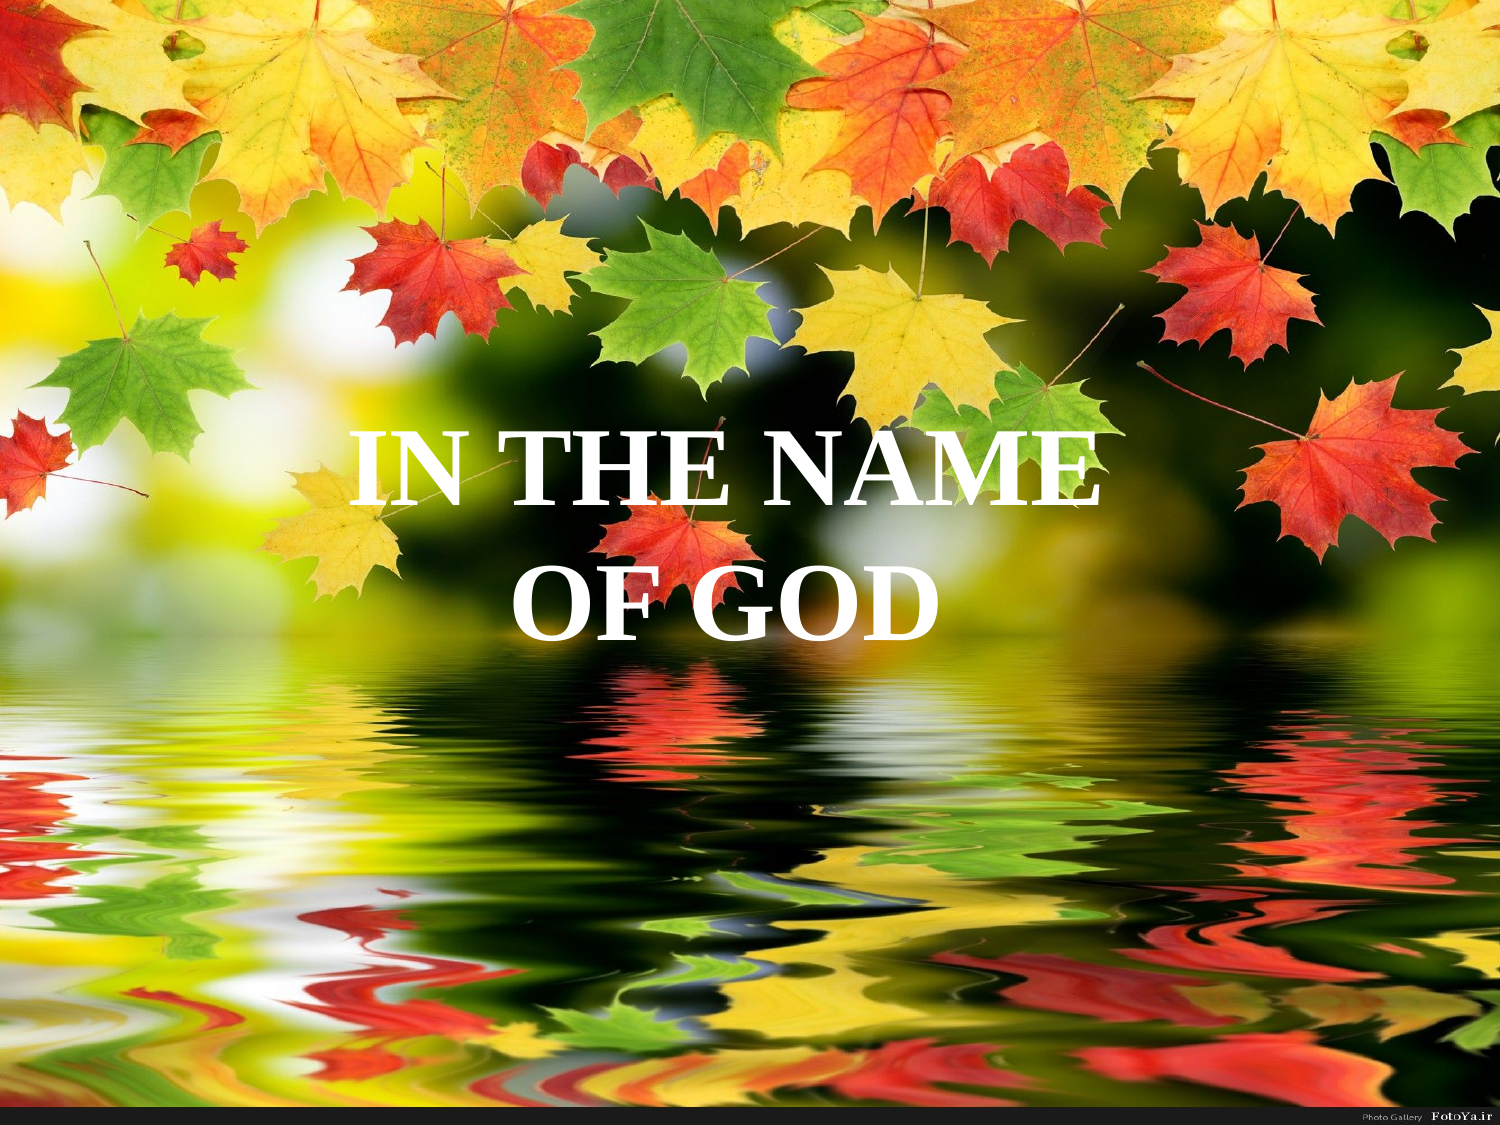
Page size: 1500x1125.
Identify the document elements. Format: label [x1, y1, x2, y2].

list [0, 0, 1500, 1125]
